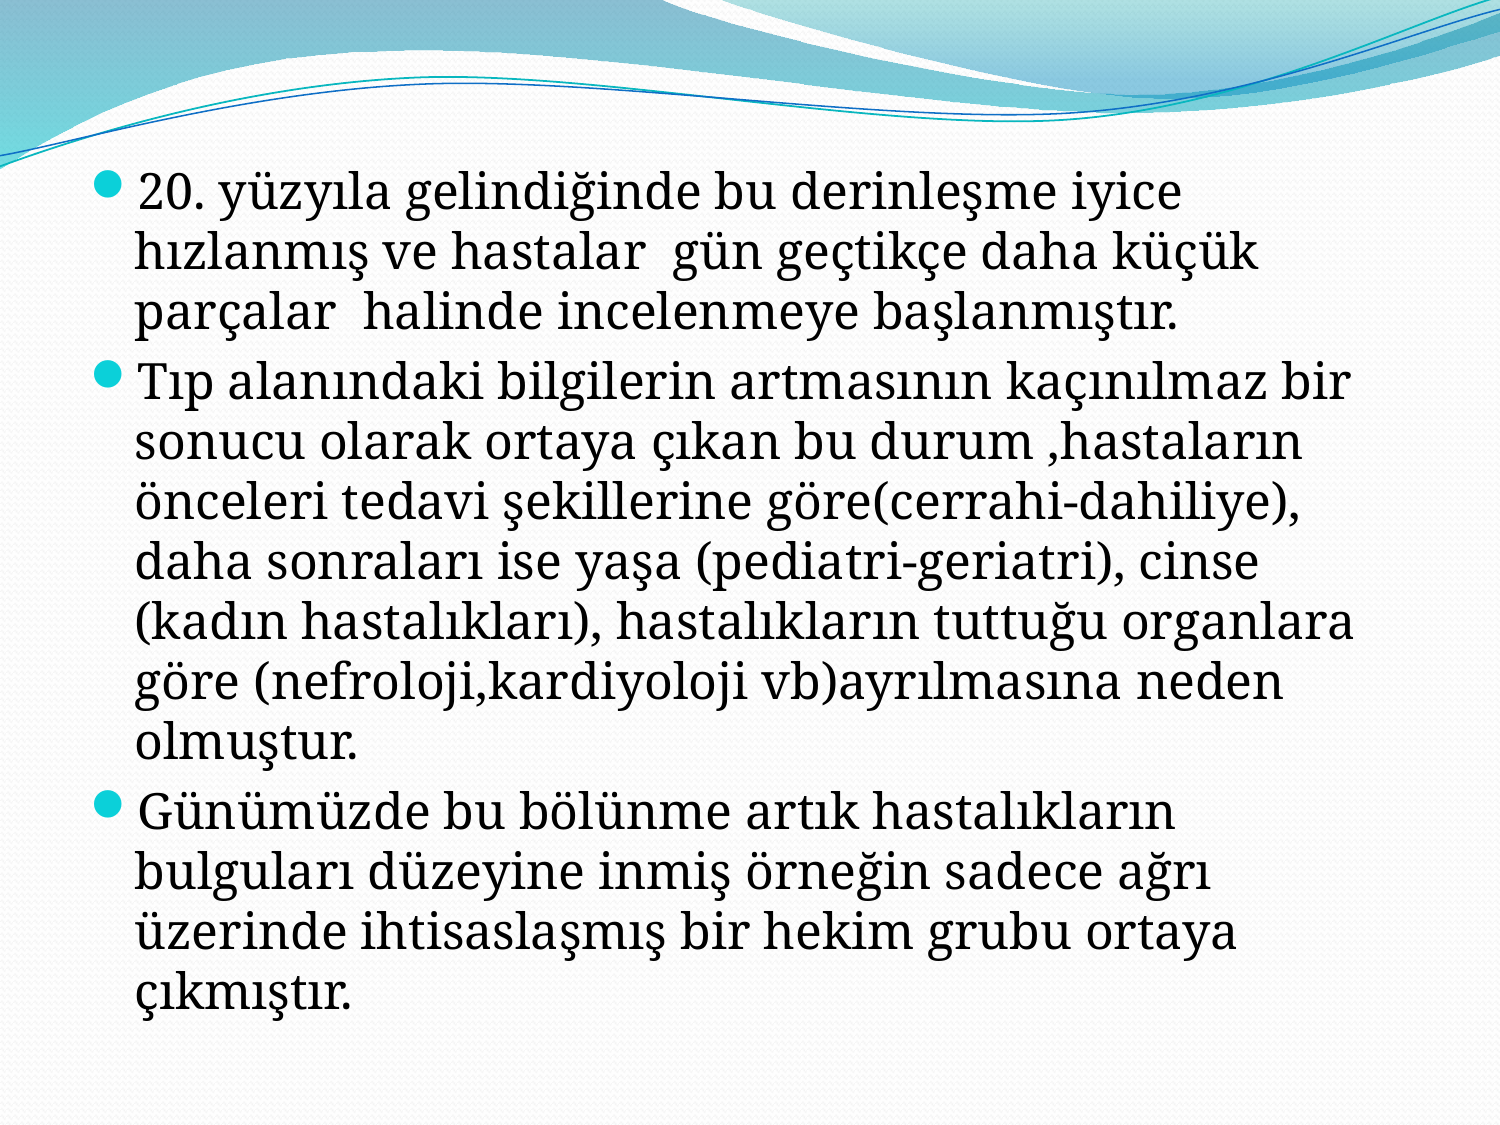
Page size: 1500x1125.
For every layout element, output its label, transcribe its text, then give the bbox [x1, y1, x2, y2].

list 20. yüzyıla gelindiğinde bu derinleşme iyice hızlanmış ve hastalar gün geçtikçe daha küçük parçalar halinde incelenmeye başlanmıştır. Tıp alanındaki bilgilerin artmasının kaçınılmaz bir sonucu olarak ortaya çıkan bu durum ,hastaların önceleri tedavi şekillerine göre(cerrahi-dahiliye), daha sonraları ise yaşa (pediatri-geriatri), cinse (kadın hastalıkları), hastalıkların tuttuğu organlara göre (nefroloji,kardiyoloji vb)ayrılmasına neden olmuştur. Günümüzde bu bölünme artık hastalıkların bulguları düzeyine inmiş örneğin sadece ağrı üzerinde ihtisaslaşmış bir hekim grubu ortaya çıkmıştır. [74, 152, 1426, 1038]
